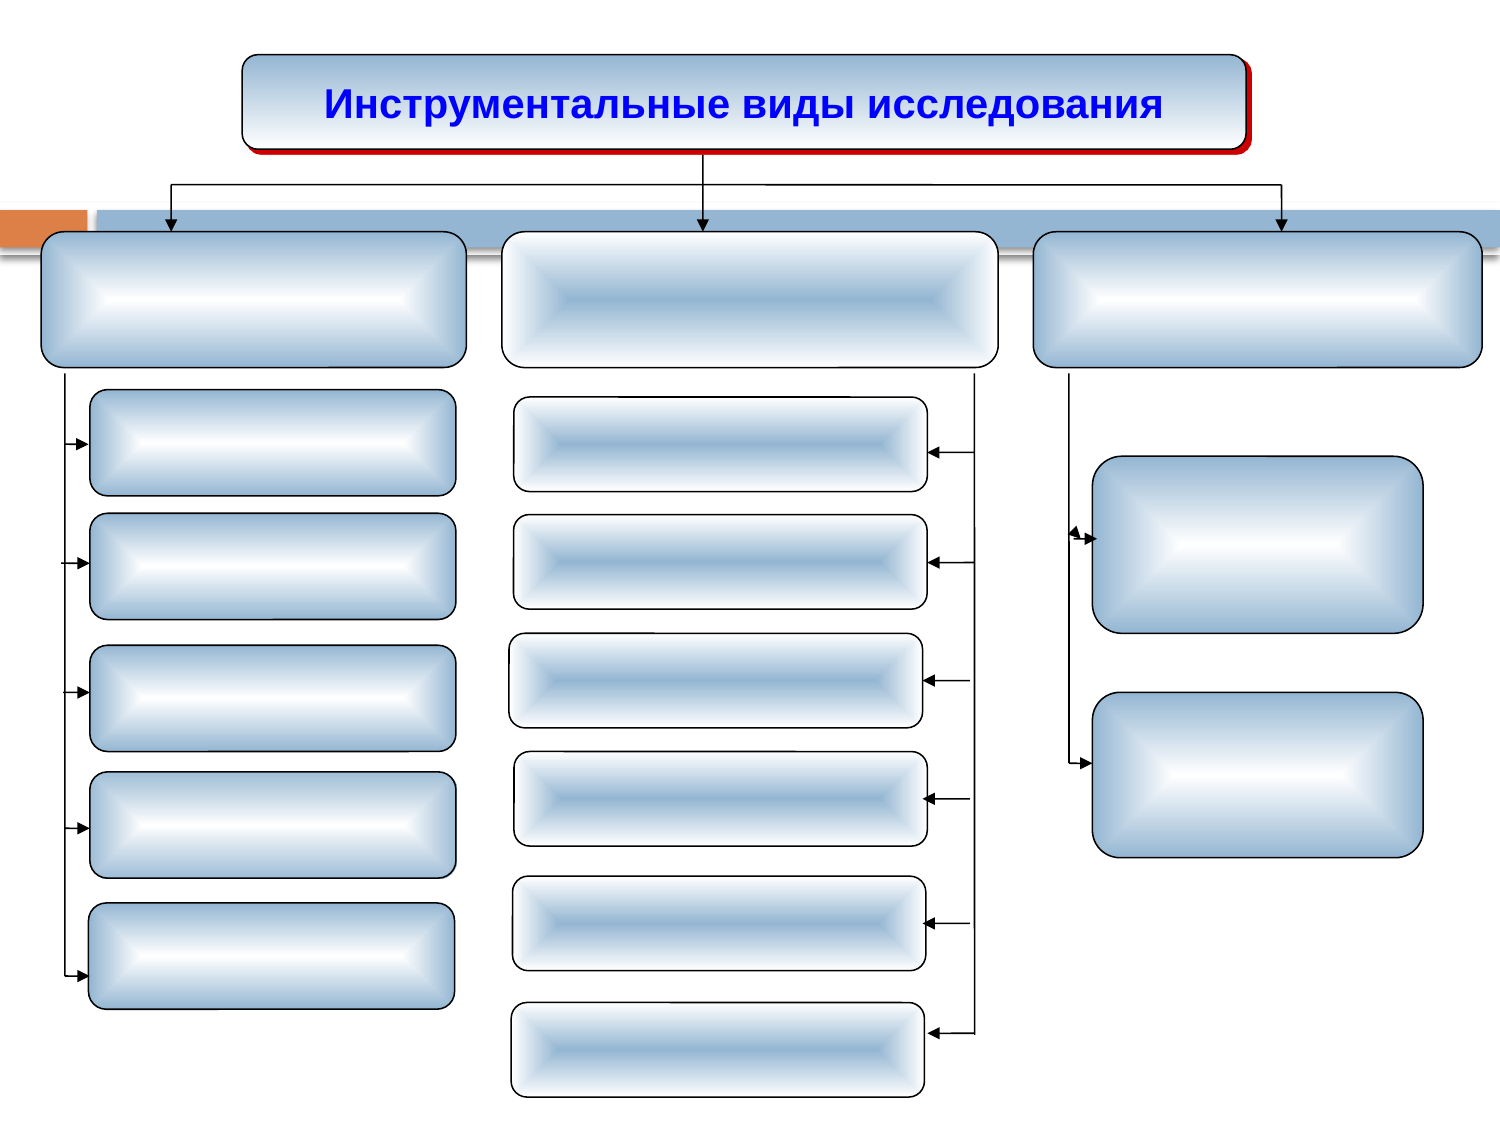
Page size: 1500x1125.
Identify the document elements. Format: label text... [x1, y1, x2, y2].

text_box [1073, 532, 1098, 545]
text_box [927, 556, 975, 569]
text_box [89, 771, 456, 879]
text_box [89, 645, 456, 752]
text_box [927, 1027, 975, 1040]
text_box [1033, 231, 1483, 368]
text_box [511, 1002, 925, 1098]
text_box [922, 917, 970, 930]
text_box [513, 751, 928, 847]
text_box [512, 876, 926, 971]
text_box [513, 396, 928, 492]
text_box [89, 389, 456, 496]
text_box Инструментальные виды исследования [242, 54, 1247, 150]
text_box [1068, 757, 1093, 770]
text_box [696, 195, 710, 232]
text_box [64, 822, 90, 835]
text_box [922, 674, 970, 687]
text_box [501, 231, 999, 368]
text_box [64, 969, 90, 983]
text_box [513, 514, 928, 610]
text_box [508, 633, 923, 728]
text_box [64, 438, 89, 451]
text_box [1092, 692, 1424, 858]
text_box [63, 686, 90, 699]
text_box [1275, 193, 1288, 232]
text_box [1067, 525, 1081, 538]
text_box [927, 446, 975, 459]
text_box [88, 902, 455, 1010]
text_box [164, 193, 178, 232]
text_box [89, 513, 456, 620]
text_box [1092, 456, 1424, 634]
text_box [41, 231, 467, 368]
text_box [61, 557, 90, 570]
text_box [922, 792, 970, 806]
